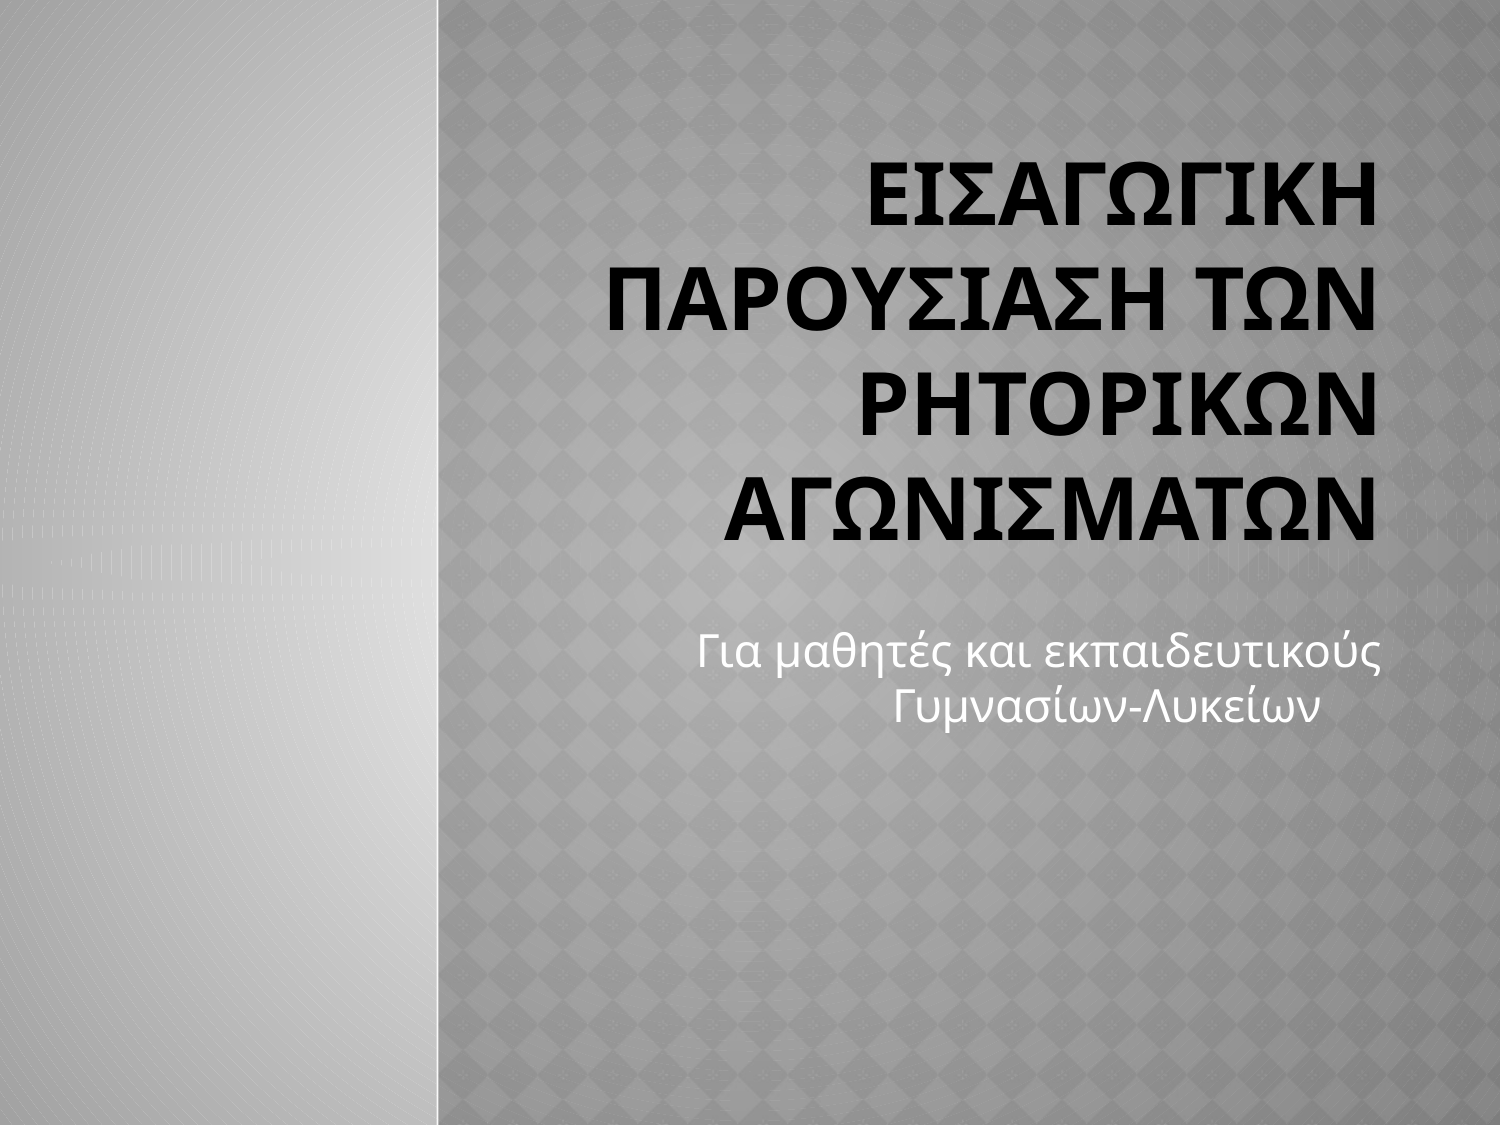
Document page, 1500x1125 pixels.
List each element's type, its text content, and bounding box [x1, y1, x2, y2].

title ΕΙΣΑγωγικη παρουσιαση των ρητορικων αγωνισματων [552, 87, 1390, 558]
subtitle Για μαθητές και εκπαιδευτικούς Γυμνασίων-Λυκείων [550, 621, 1390, 846]
